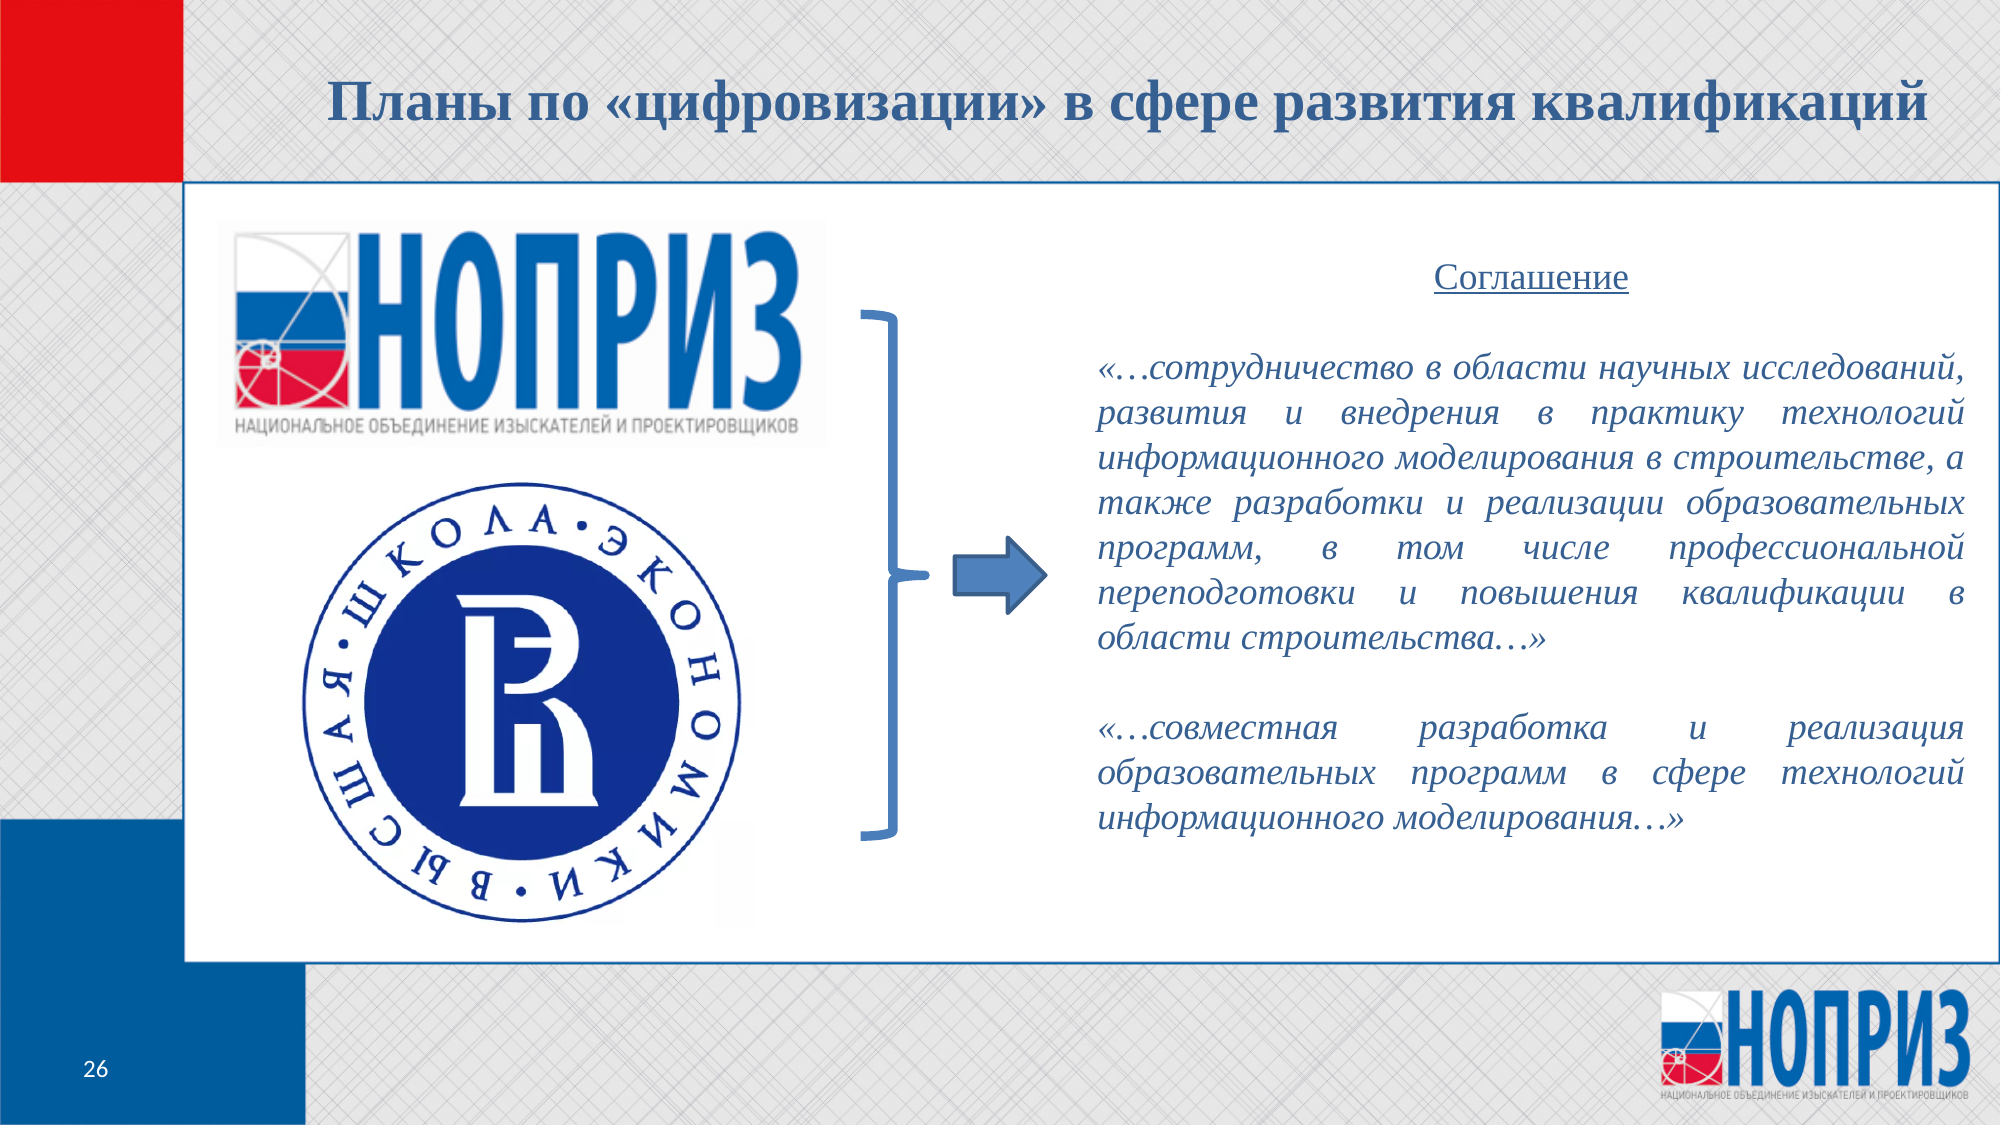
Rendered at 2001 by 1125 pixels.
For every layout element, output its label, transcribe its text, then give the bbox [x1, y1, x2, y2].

text_box [952, 535, 1048, 615]
text_box [860, 313, 926, 837]
text_box Планы по «цифровизации» в сфере развития квалификаций [312, 54, 1944, 140]
picture [0, 0, 2001, 1125]
text_box Соглашение «…сотрудничество в области научных исследований, развития и внедрения в практику технологий информационного моделирования в строительстве, а также разработки и реализации образовательных программ, в том числе профессиональной переподготовки и повышения квалификации в области строительства…» «…совместная разработка и реализация образовательных программ в сфере технологий информационного моделирования…» [1082, 244, 1981, 845]
slide_number 26 [24, 1037, 124, 1097]
